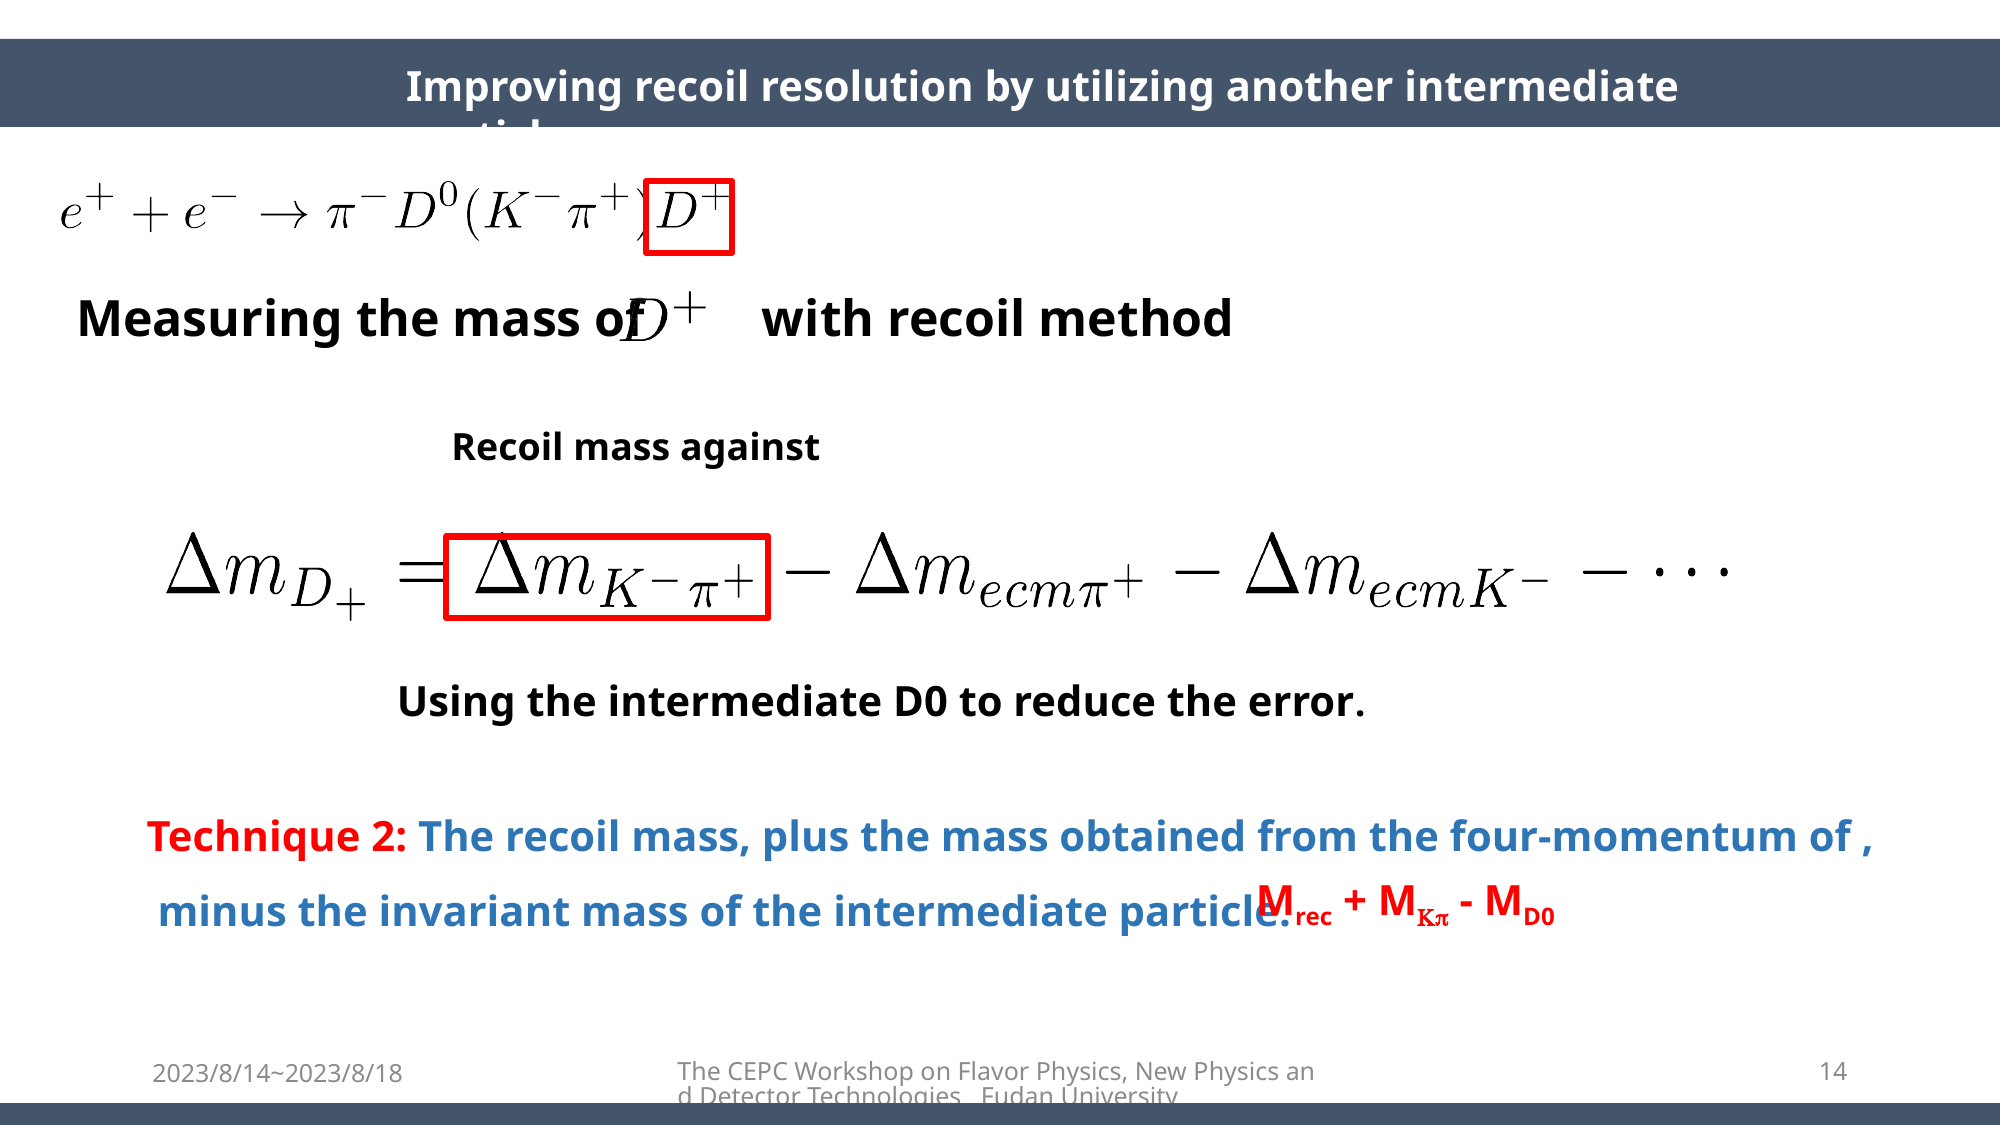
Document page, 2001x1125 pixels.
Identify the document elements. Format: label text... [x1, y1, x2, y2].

picture [166, 532, 1728, 621]
text_box [0, 1102, 2000, 1125]
picture [619, 291, 706, 341]
slide_number 14 [1412, 1042, 1863, 1103]
text_box Using the intermediate D0 to reduce the error. [382, 667, 1446, 733]
picture [61, 181, 729, 241]
text_box Measuring the mass of with recoil method [61, 279, 1439, 354]
text_box [646, 181, 733, 253]
text_box Improving recoil resolution by utilizing another intermediate particle [391, 52, 1865, 168]
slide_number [137, 1042, 588, 1103]
text_box Mrec + MKp - MD0 [1241, 865, 1703, 938]
footer The CEPC Workshop on Flavor Physics, New Physics and Detector Technologies Fudan University [662, 1042, 1338, 1103]
text_box [0, 37, 2000, 128]
